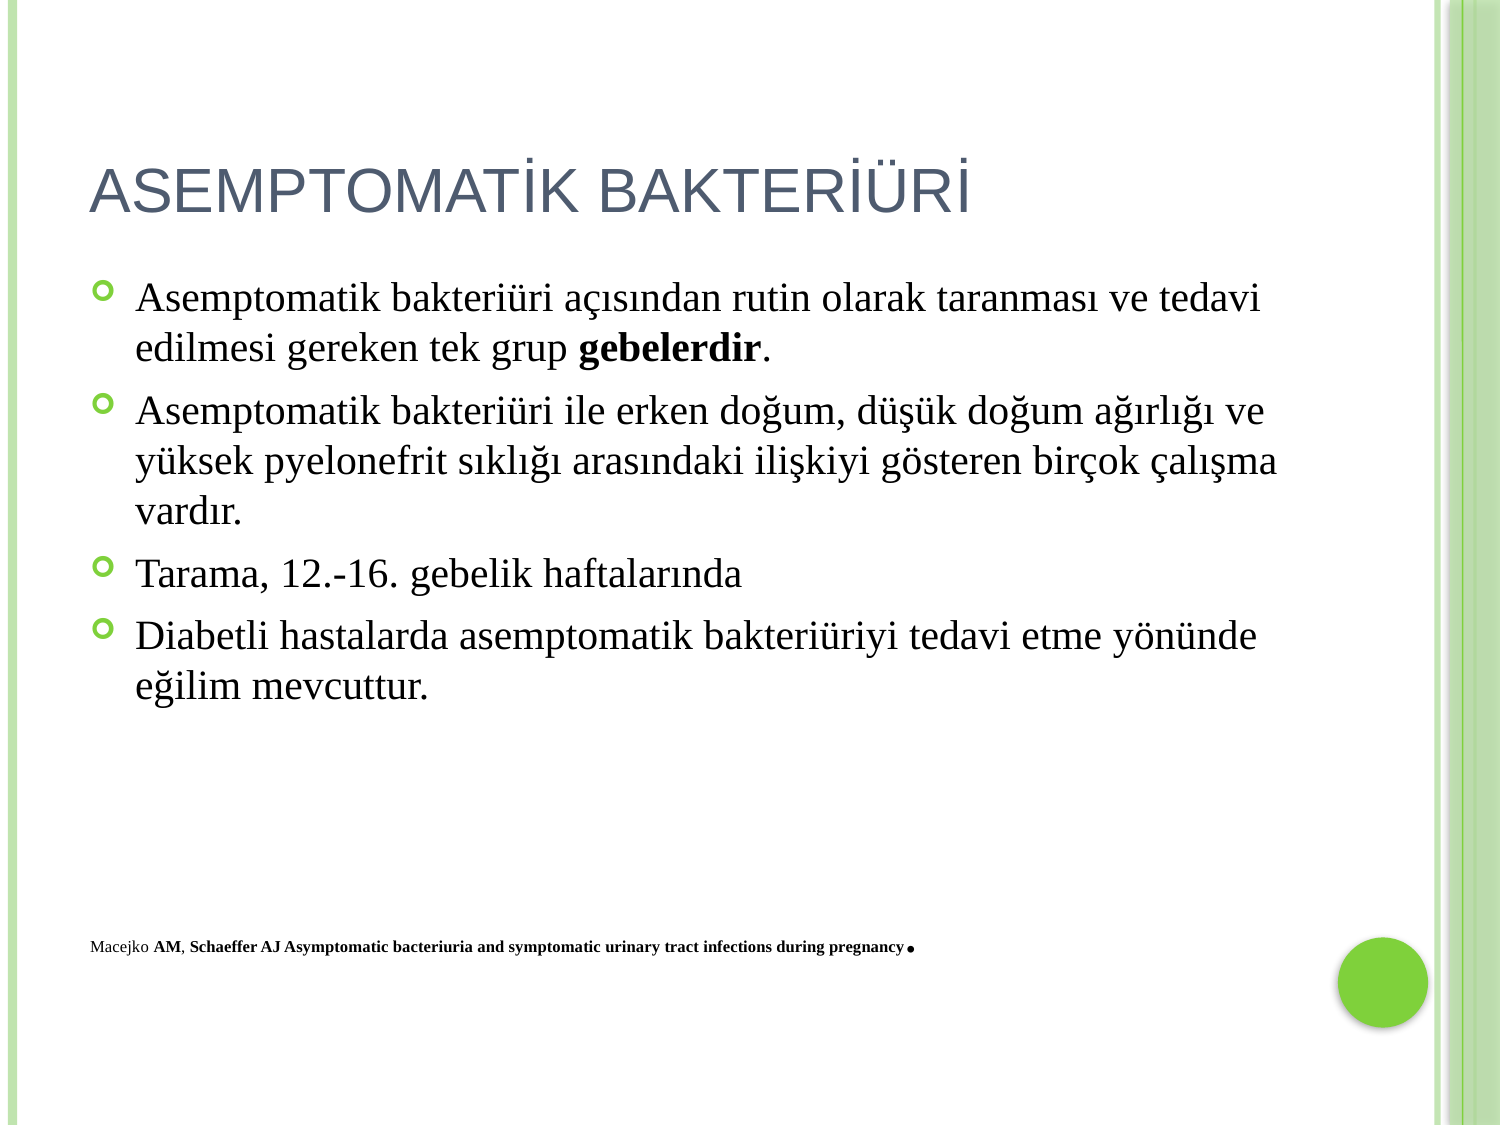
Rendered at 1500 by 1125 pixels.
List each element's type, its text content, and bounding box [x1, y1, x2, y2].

list Asemptomatik bakteriüri açısından rutin olarak taranması ve tedavi edilmesi gereken tek grup gebelerdir. Asemptomatik bakteriüri ile erken doğum, düşük doğum ağırlığı ve yüksek pyelonefrit sıklığı arasındaki ilişkiyi gösteren birçok çalışma vardır. Tarama, 12.-16. gebelik haftalarında Diabetli hastalarda asemptomatik bakteriüriyi tedavi etme yönünde eğilim mevcuttur. Macejko AM, Schaeffer AJ Asymptomatic bacteriuria and symptomatic urinary tract infections during pregnancy. [74, 262, 1306, 1013]
title ASEMPTOMATİK BAKTERİÜRİ [75, 45, 1300, 233]
